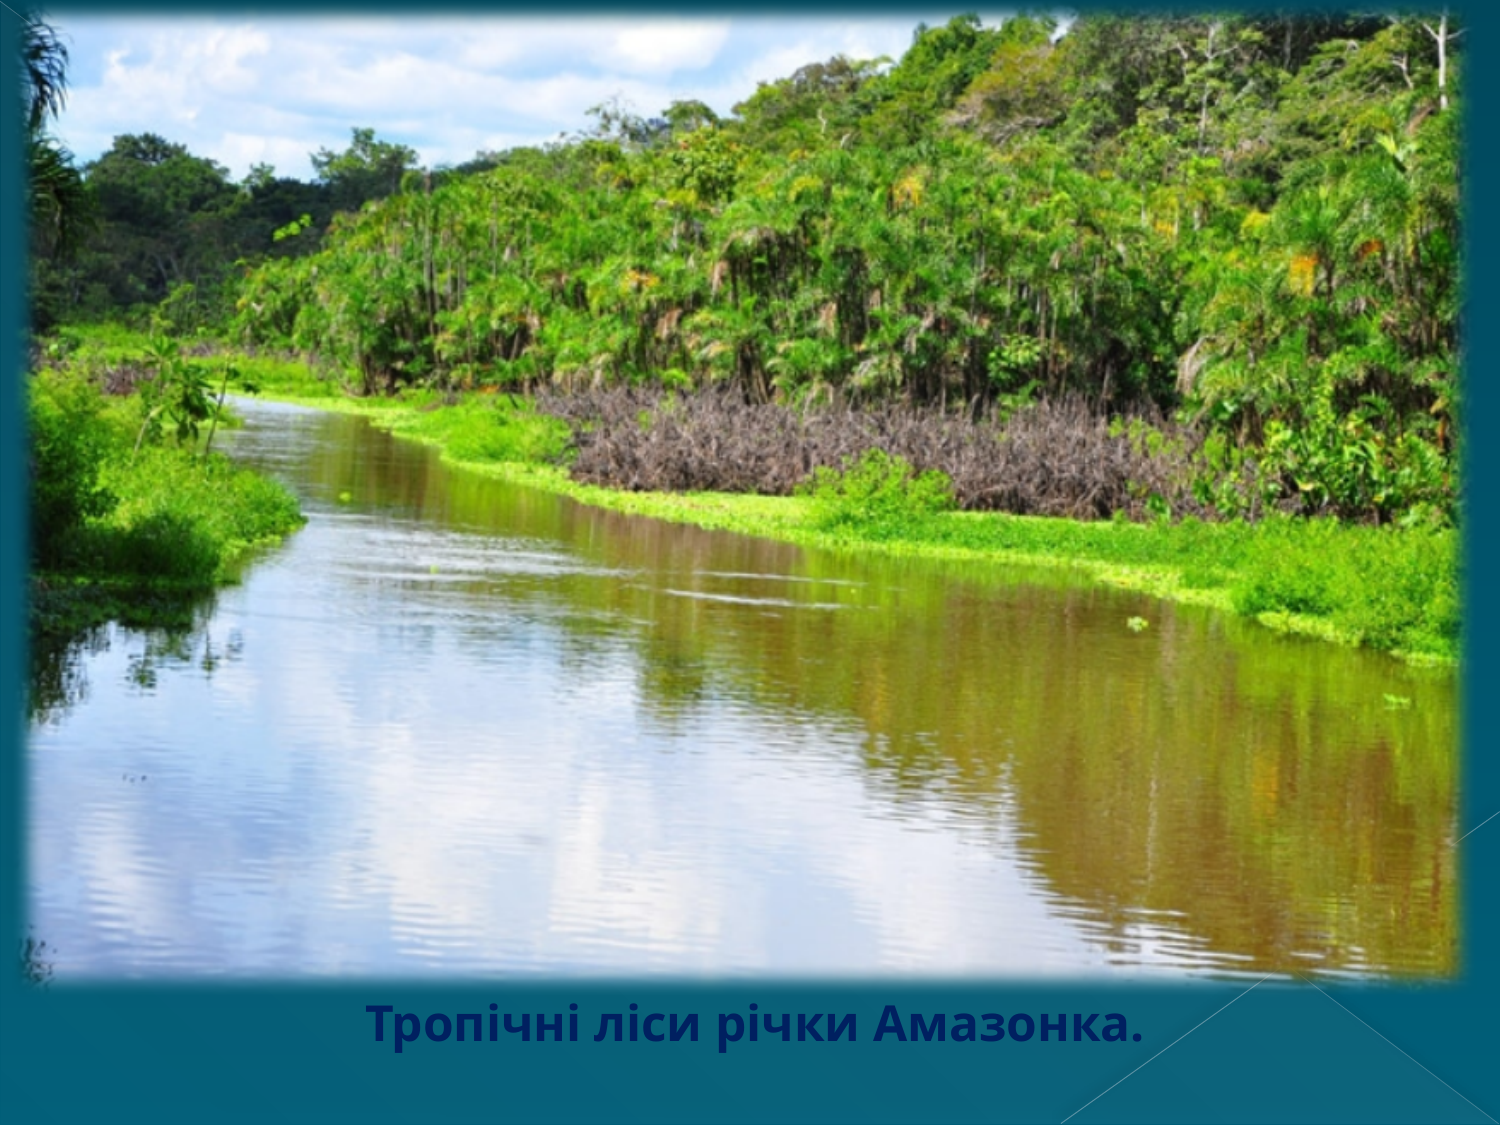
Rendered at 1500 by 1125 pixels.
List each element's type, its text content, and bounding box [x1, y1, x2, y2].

list Тропічні ліси річки Амазонка. [75, 997, 1425, 1059]
picture [12, 3, 1474, 997]
